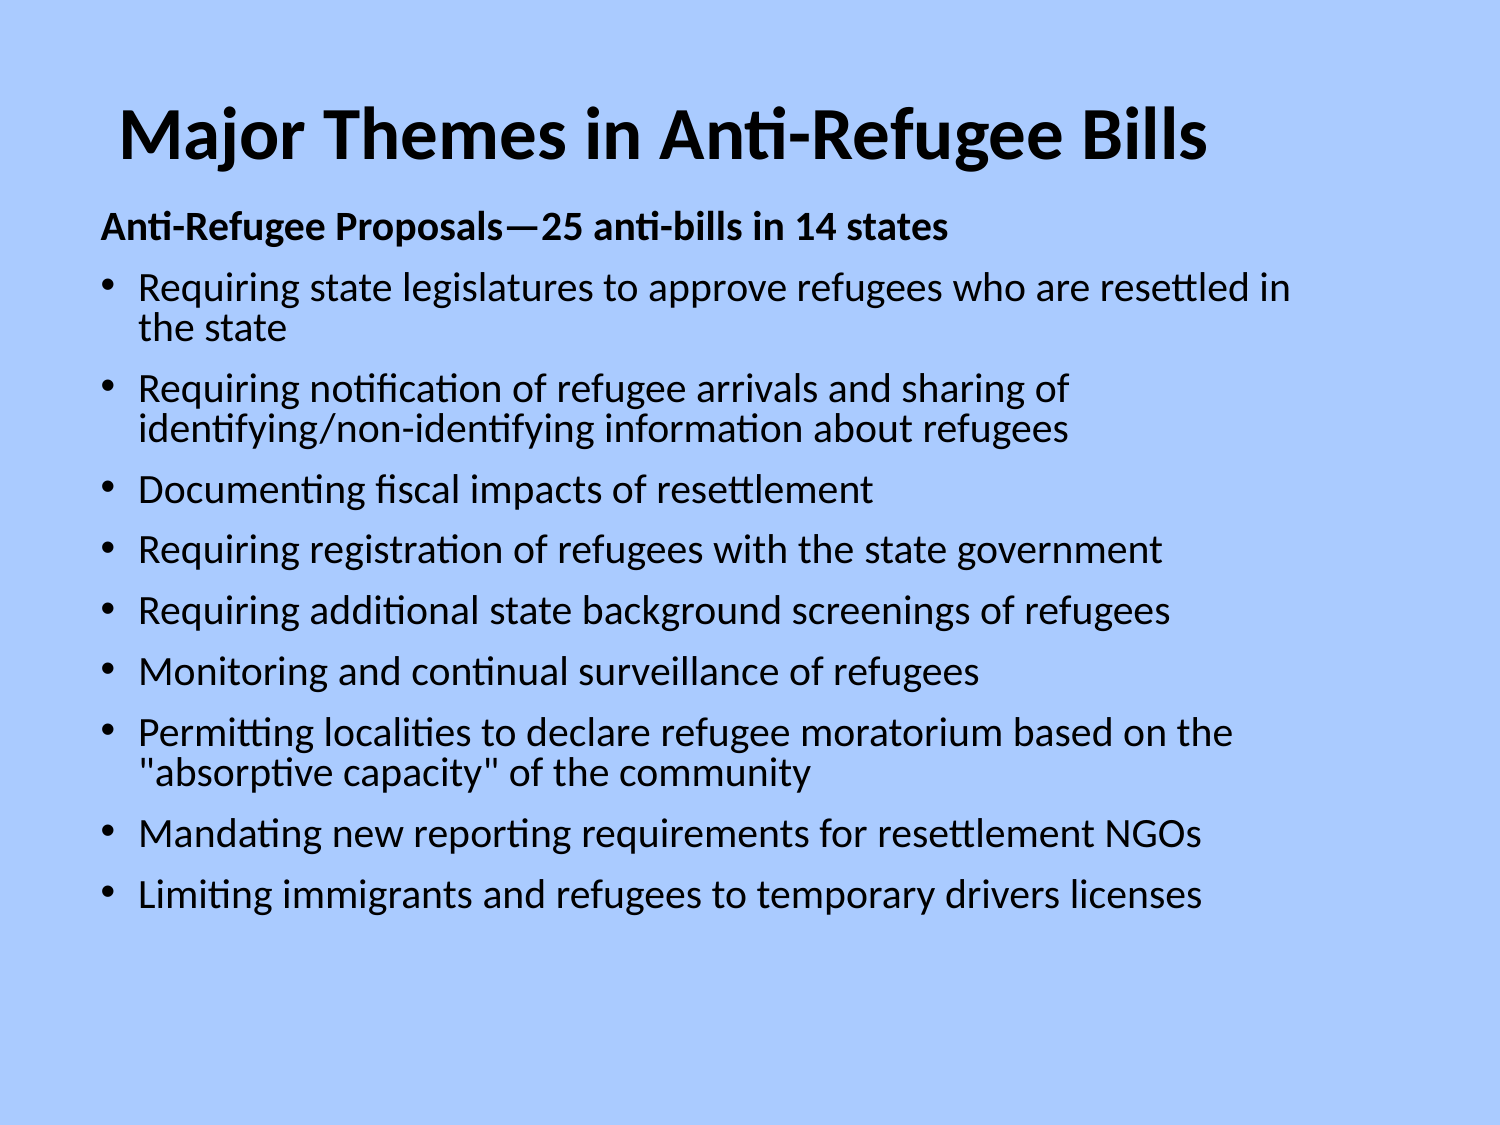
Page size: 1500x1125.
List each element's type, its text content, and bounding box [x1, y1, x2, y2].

list Anti-Refugee Proposals—25 anti-bills in 14 states Requiring state legislatures to approve refugees who are resettled in the state Requiring notification of refugee arrivals and sharing of identifying/non-identifying information about refugees Documenting fiscal impacts of resettlement Requiring registration of refugees with the state government Requiring additional state background screenings of refugees Monitoring and continual surveillance of refugees Permitting localities to declare refugee moratorium based on the "absorptive capacity" of the community Mandating new reporting requirements for resettlement NGOs Limiting immigrants and refugees to temporary drivers licenses [85, 201, 1320, 977]
title Major Themes in Anti-Refugee Bills [103, 26, 1397, 244]
